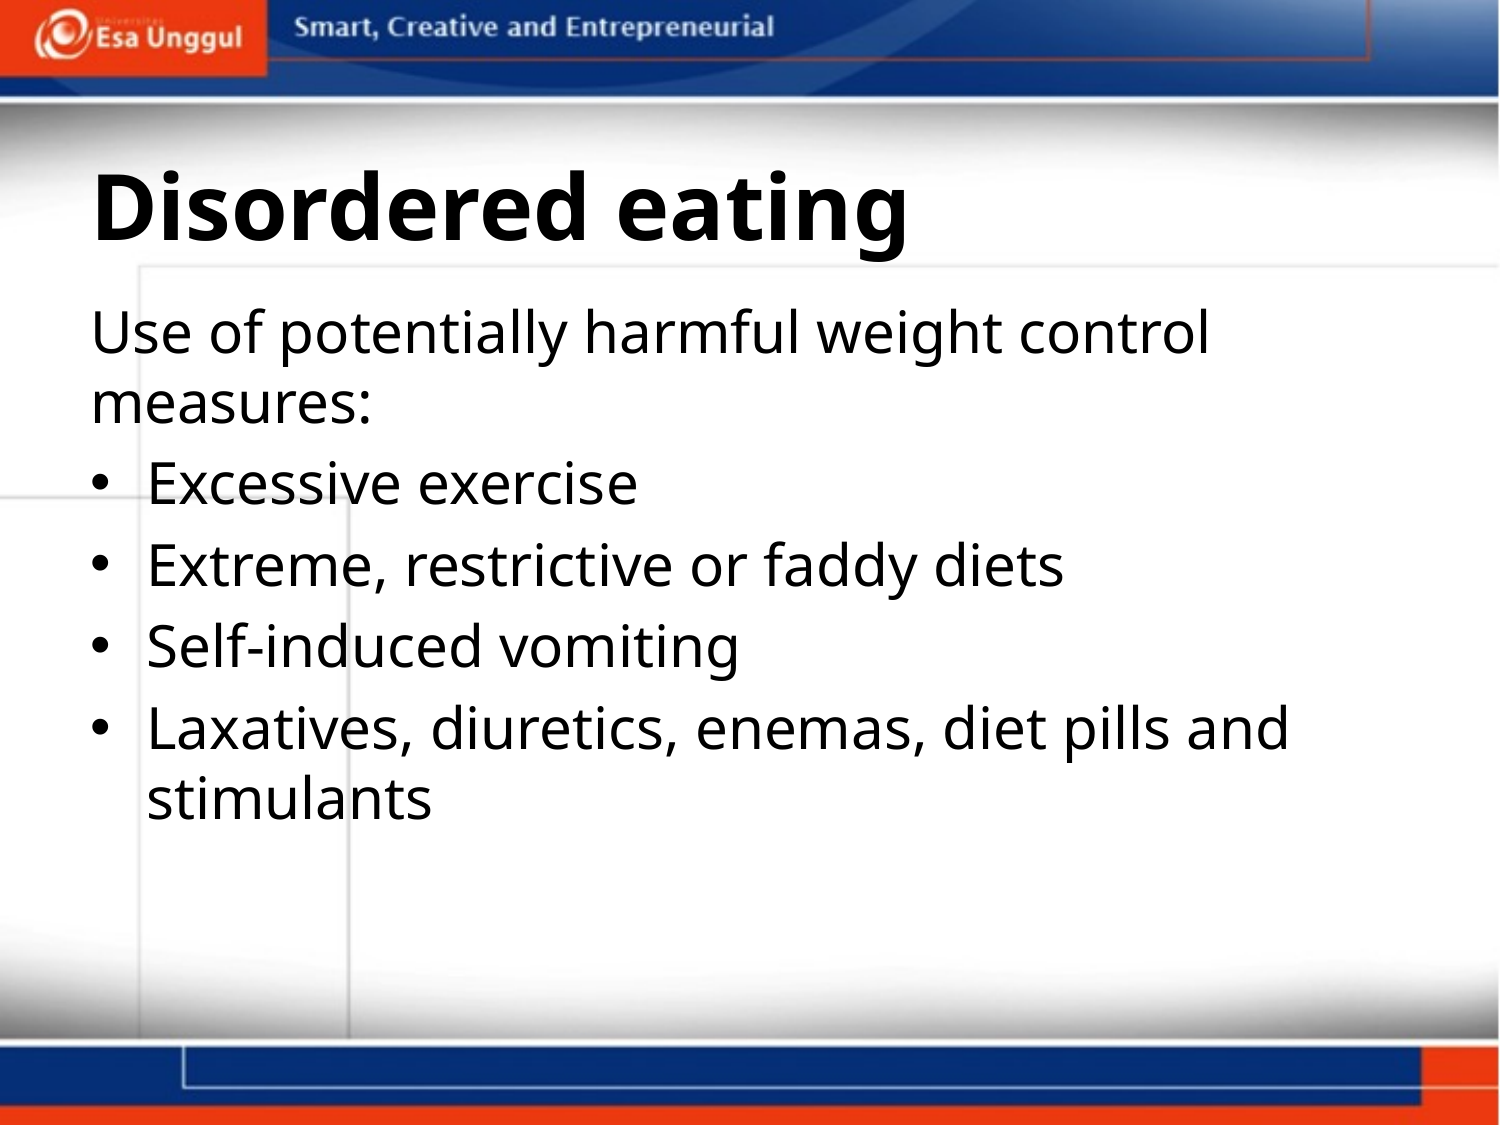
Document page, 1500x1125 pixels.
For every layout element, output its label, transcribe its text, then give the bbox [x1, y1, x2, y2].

list Use of potentially harmful weight control measures: Excessive exercise Extreme, restrictive or faddy diets Self-induced vomiting Laxatives, diuretics, enemas, diet pills and stimulants [75, 287, 1425, 1005]
picture [0, 0, 1500, 1125]
title Disordered eating [75, 137, 1425, 271]
